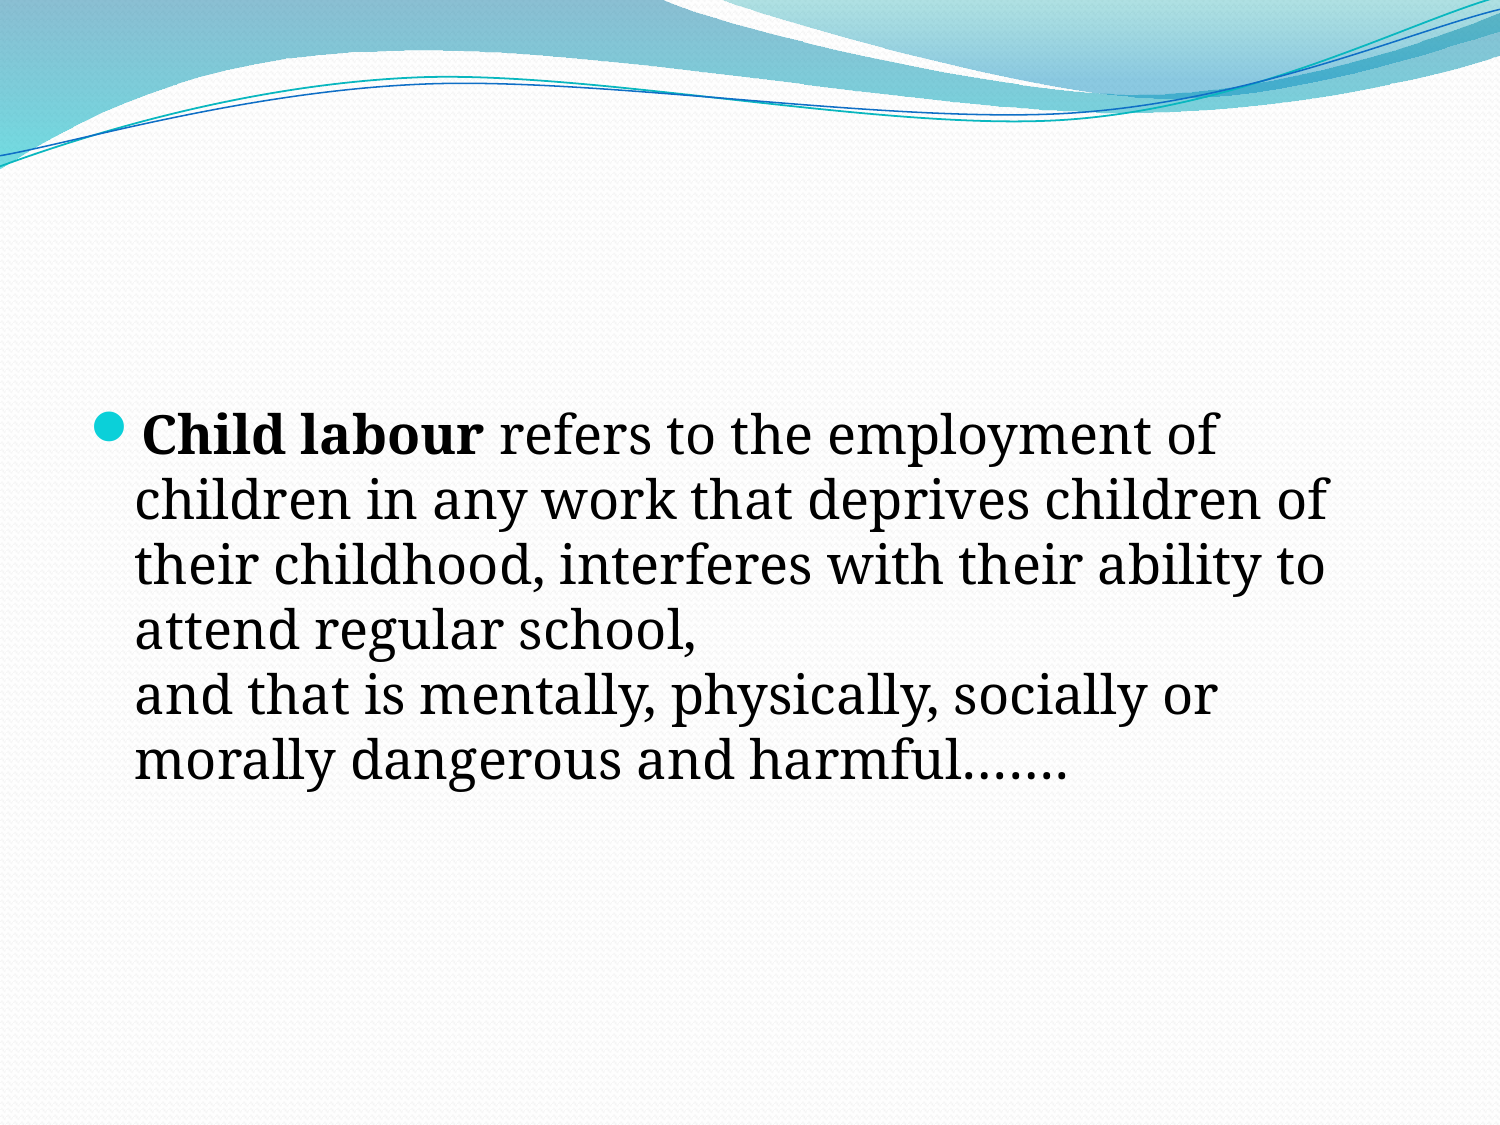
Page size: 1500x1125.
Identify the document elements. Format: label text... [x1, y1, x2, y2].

list Child labour refers to the employment of children in any work that deprives children of their childhood, interferes with their ability to attend regular school, and that is mentally, physically, socially or morally dangerous and harmful……. [75, 317, 1425, 1038]
